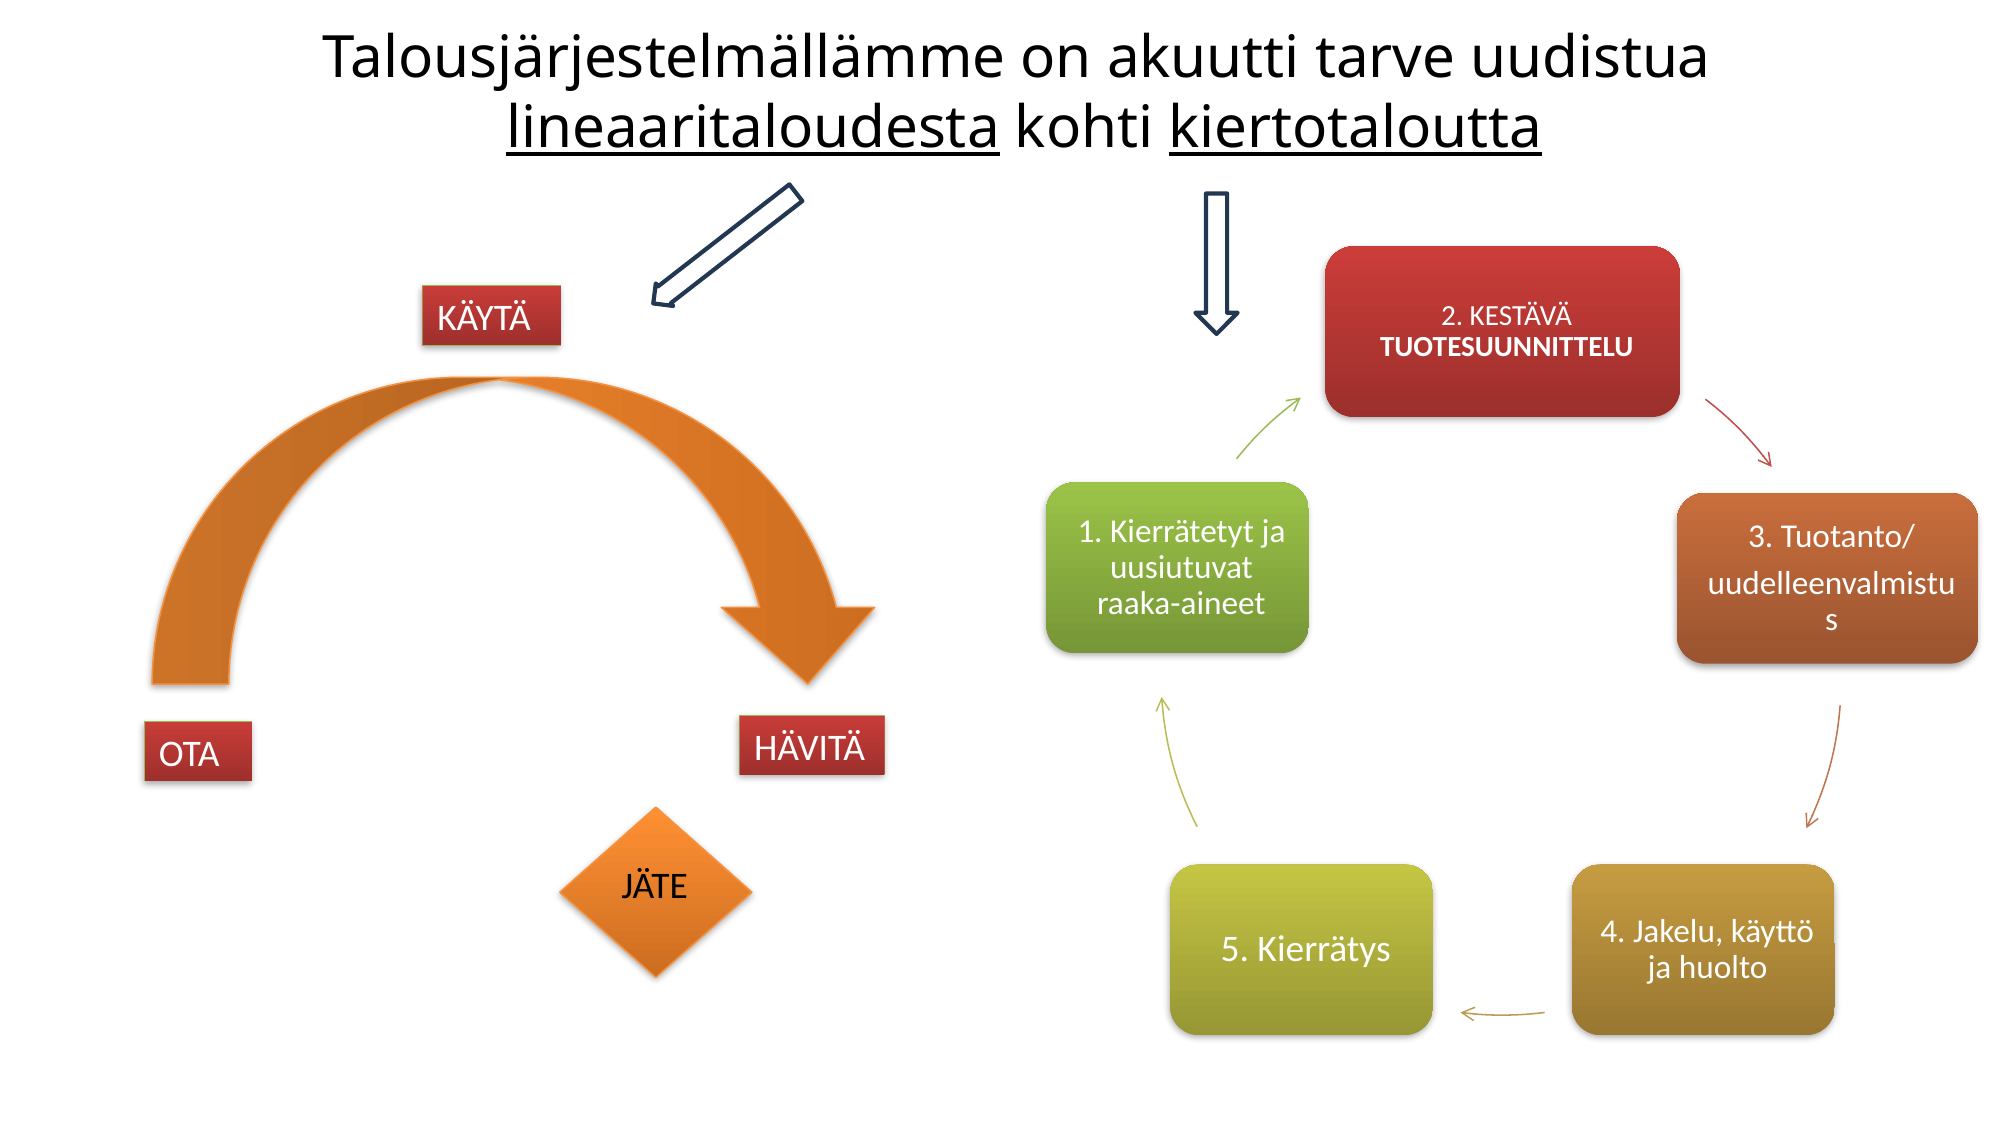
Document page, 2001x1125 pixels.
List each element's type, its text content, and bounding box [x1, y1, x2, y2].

text_box OTA [144, 721, 252, 781]
text_box JÄTE [606, 854, 752, 914]
text_box HÄVITÄ [739, 715, 885, 775]
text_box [1047, 245, 1977, 1048]
text_box [151, 376, 876, 685]
text_box KÄYTÄ [422, 285, 561, 346]
text_box [559, 806, 729, 978]
text_box Talousjärjestelmällämme on akuutti tarve uudistua lineaaritaloudesta kohti kiertotaloutta [152, 11, 1897, 167]
text_box [1203, 191, 1230, 244]
text_box [651, 182, 805, 309]
